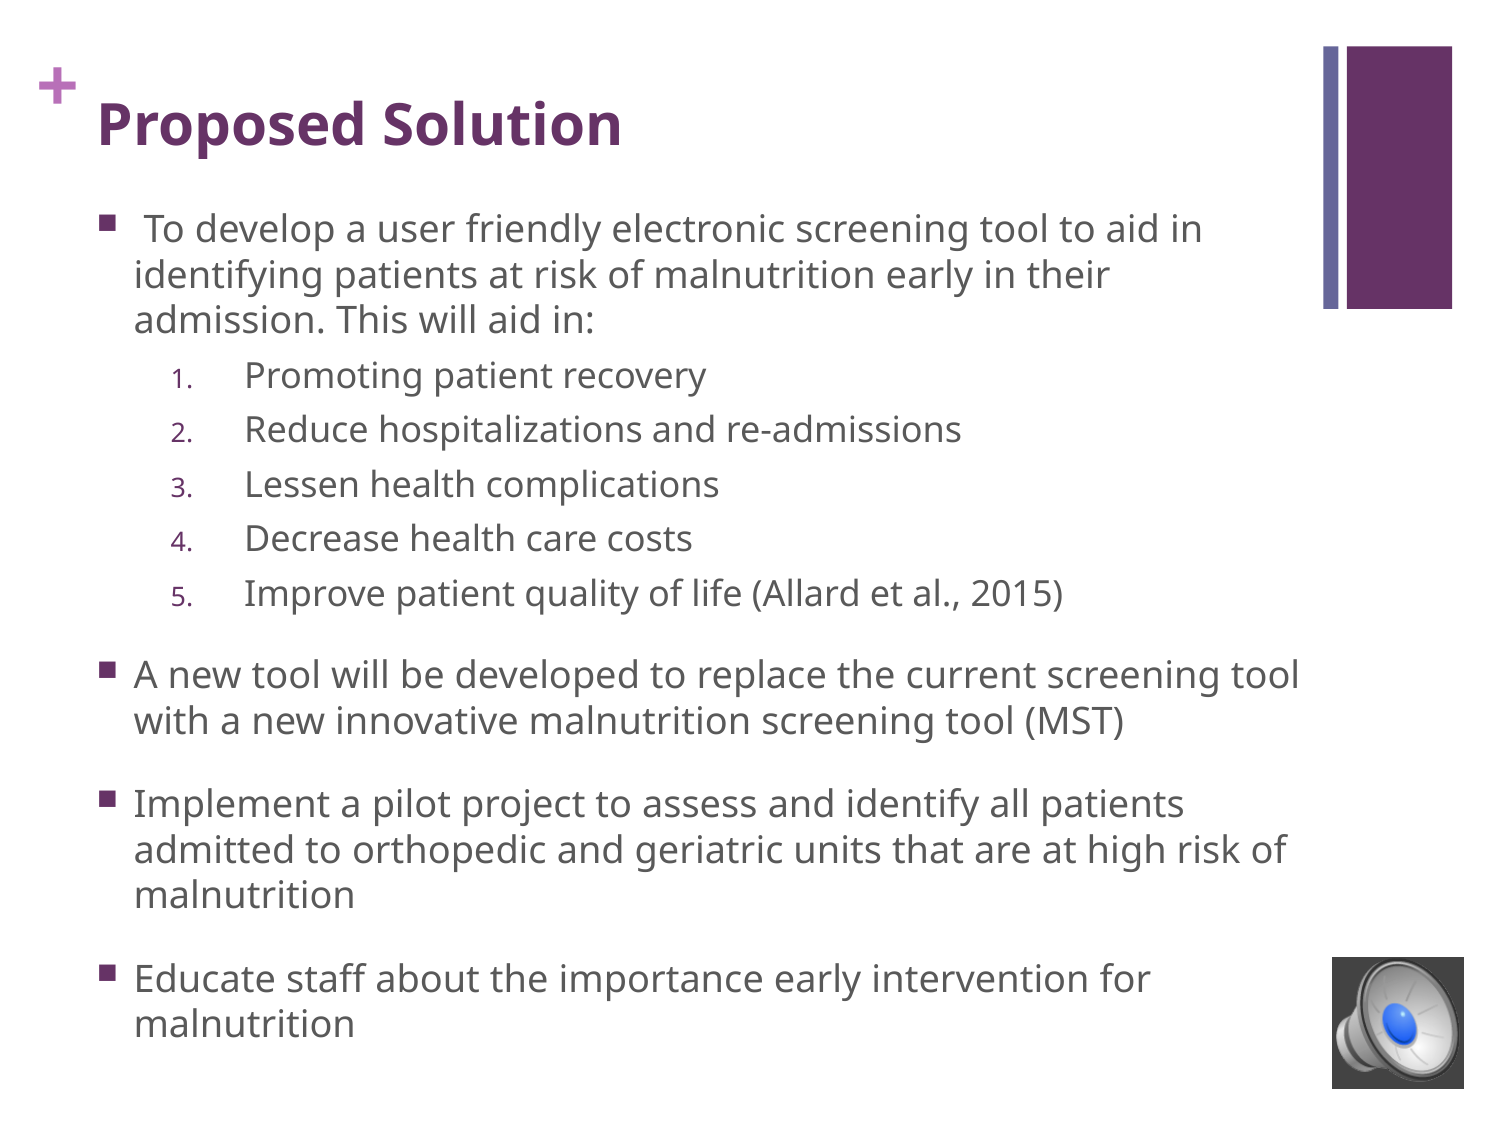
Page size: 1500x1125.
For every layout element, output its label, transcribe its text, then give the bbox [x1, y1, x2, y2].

title Proposed Solution [81, 79, 1322, 197]
list To develop a user friendly electronic screening tool to aid in identifying patients at risk of malnutrition early in their admission. This will aid in: Promoting patient recovery Reduce hospitalizations and re-admissions Lessen health complications Decrease health care costs Improve patient quality of life (Allard et al., 2015) A new tool will be developed to replace the current screening tool with a new innovative malnutrition screening tool (MST) Implement a pilot project to assess and identify all patients admitted to orthopedic and geriatric units that are at high risk of malnutrition Educate staff about the importance early intervention for malnutrition [81, 197, 1322, 1063]
picture [1330, 955, 1466, 1091]
